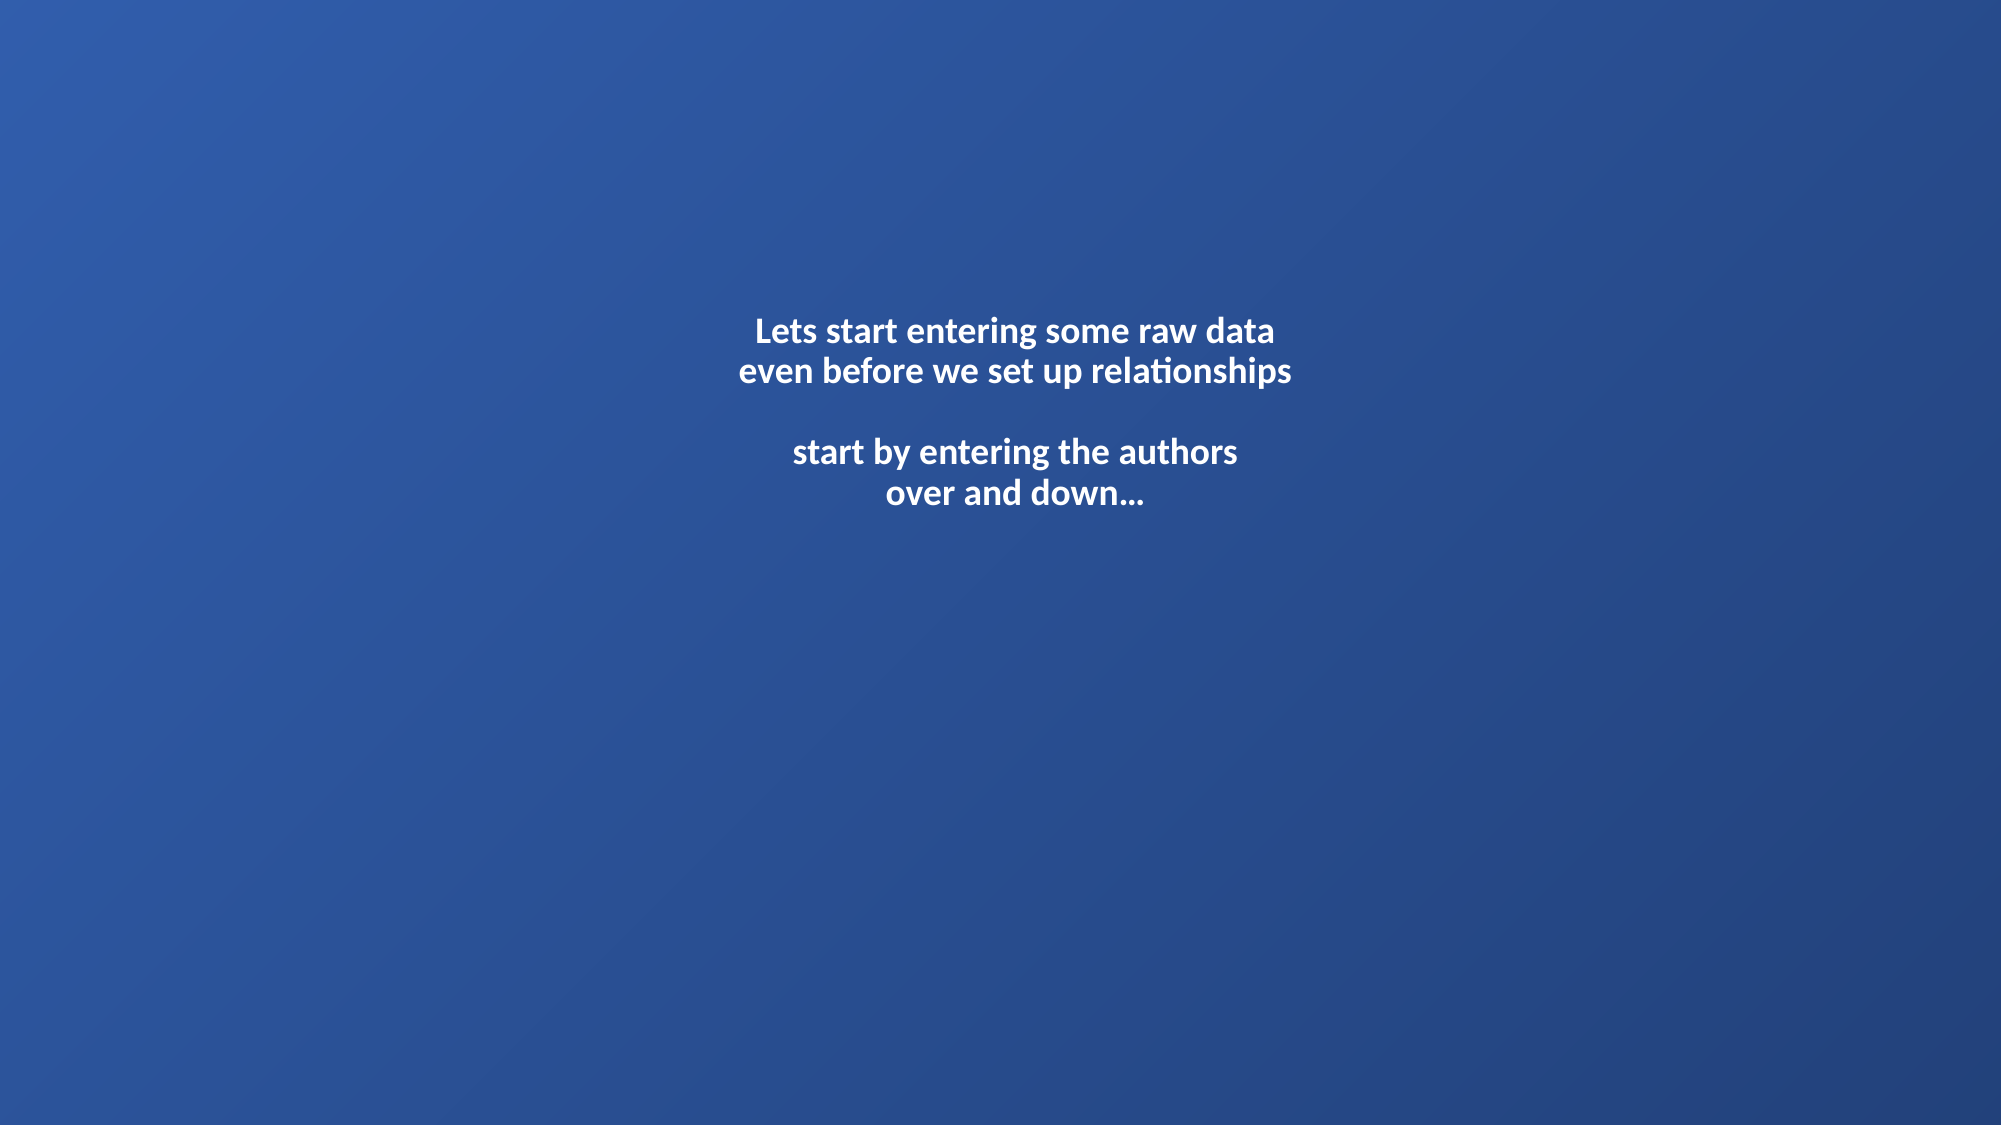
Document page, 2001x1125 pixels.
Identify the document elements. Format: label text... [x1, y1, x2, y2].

title Lets start entering some raw data even before we set up relationships start by entering the authors over and down… [153, 303, 1879, 522]
